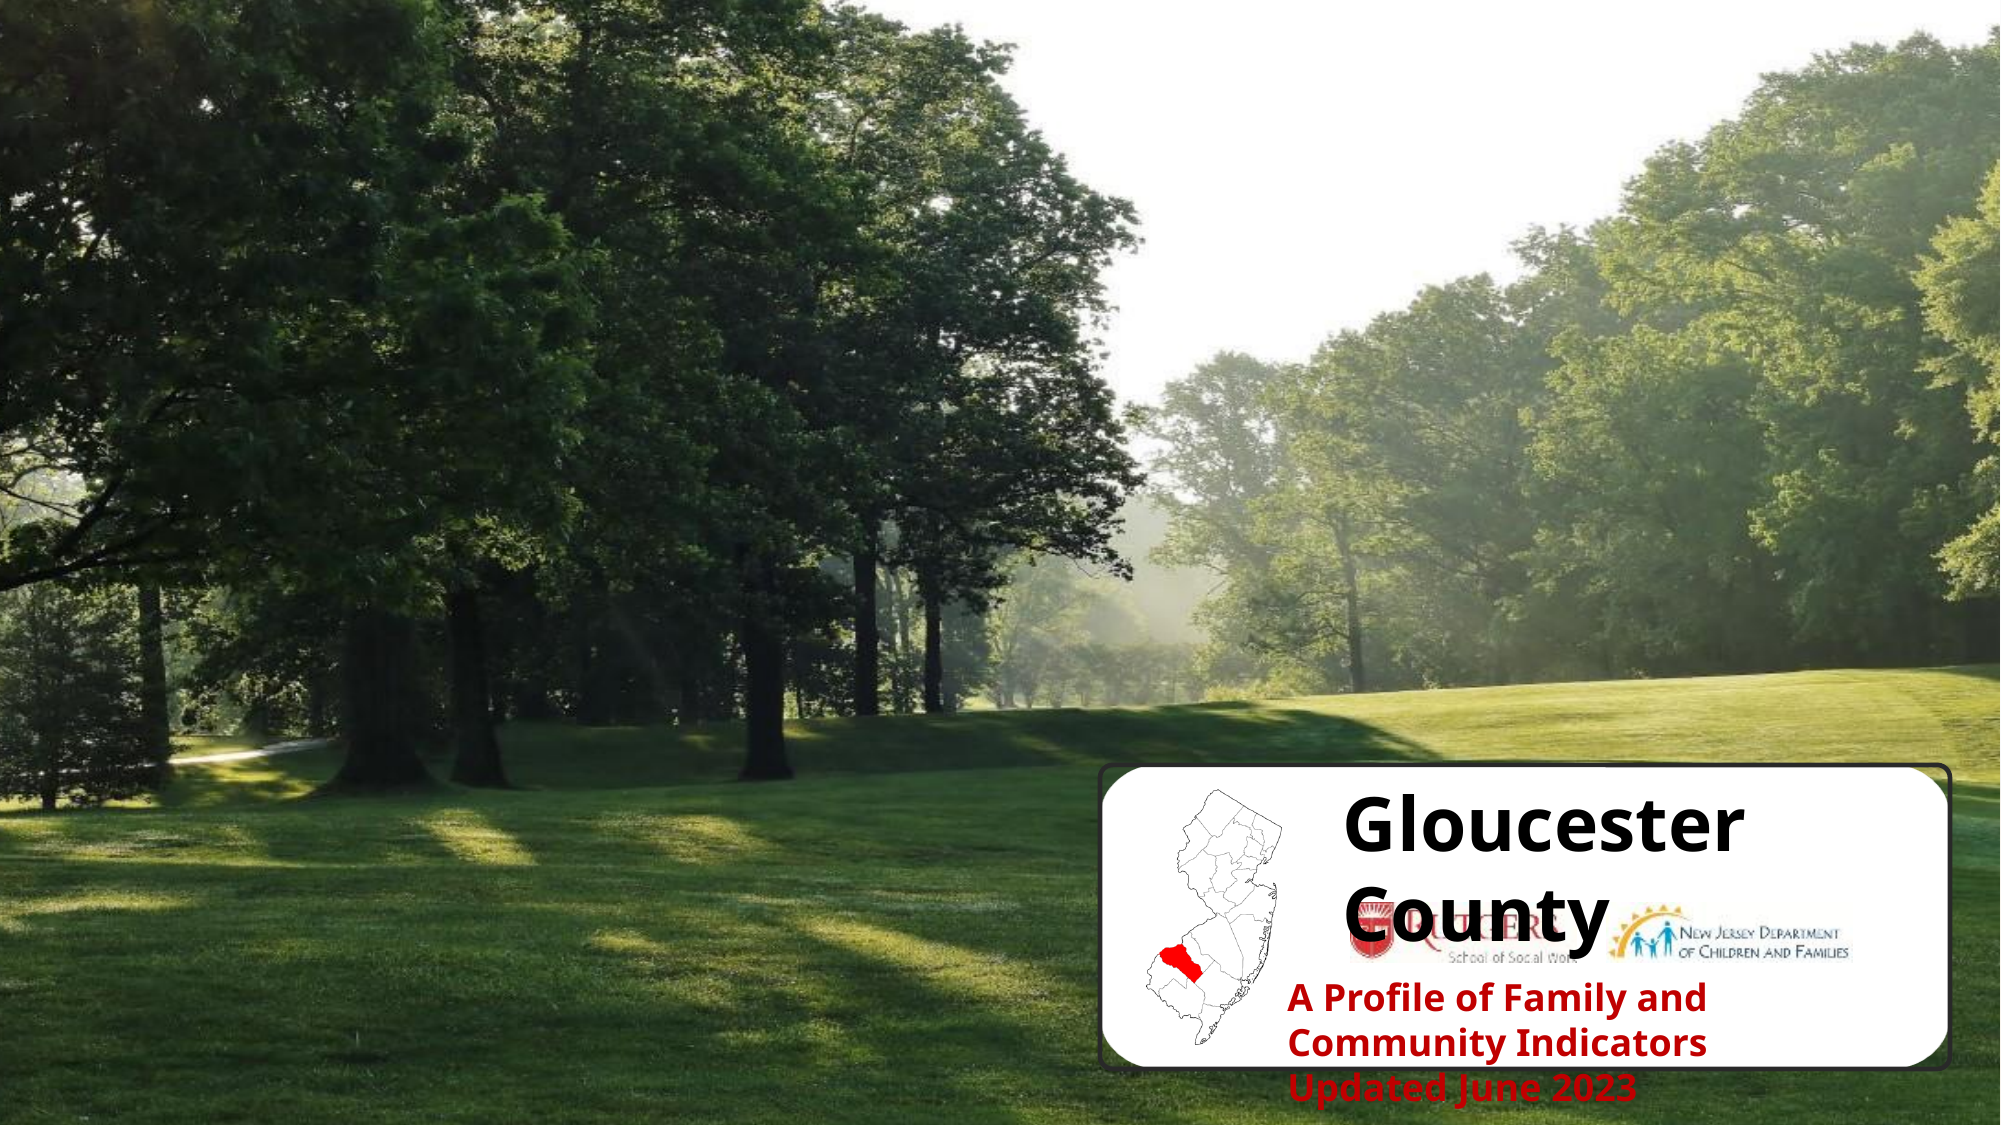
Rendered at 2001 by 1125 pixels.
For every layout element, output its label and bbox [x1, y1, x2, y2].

text_box [1099, 764, 1951, 1073]
picture [0, 0, 2001, 1125]
